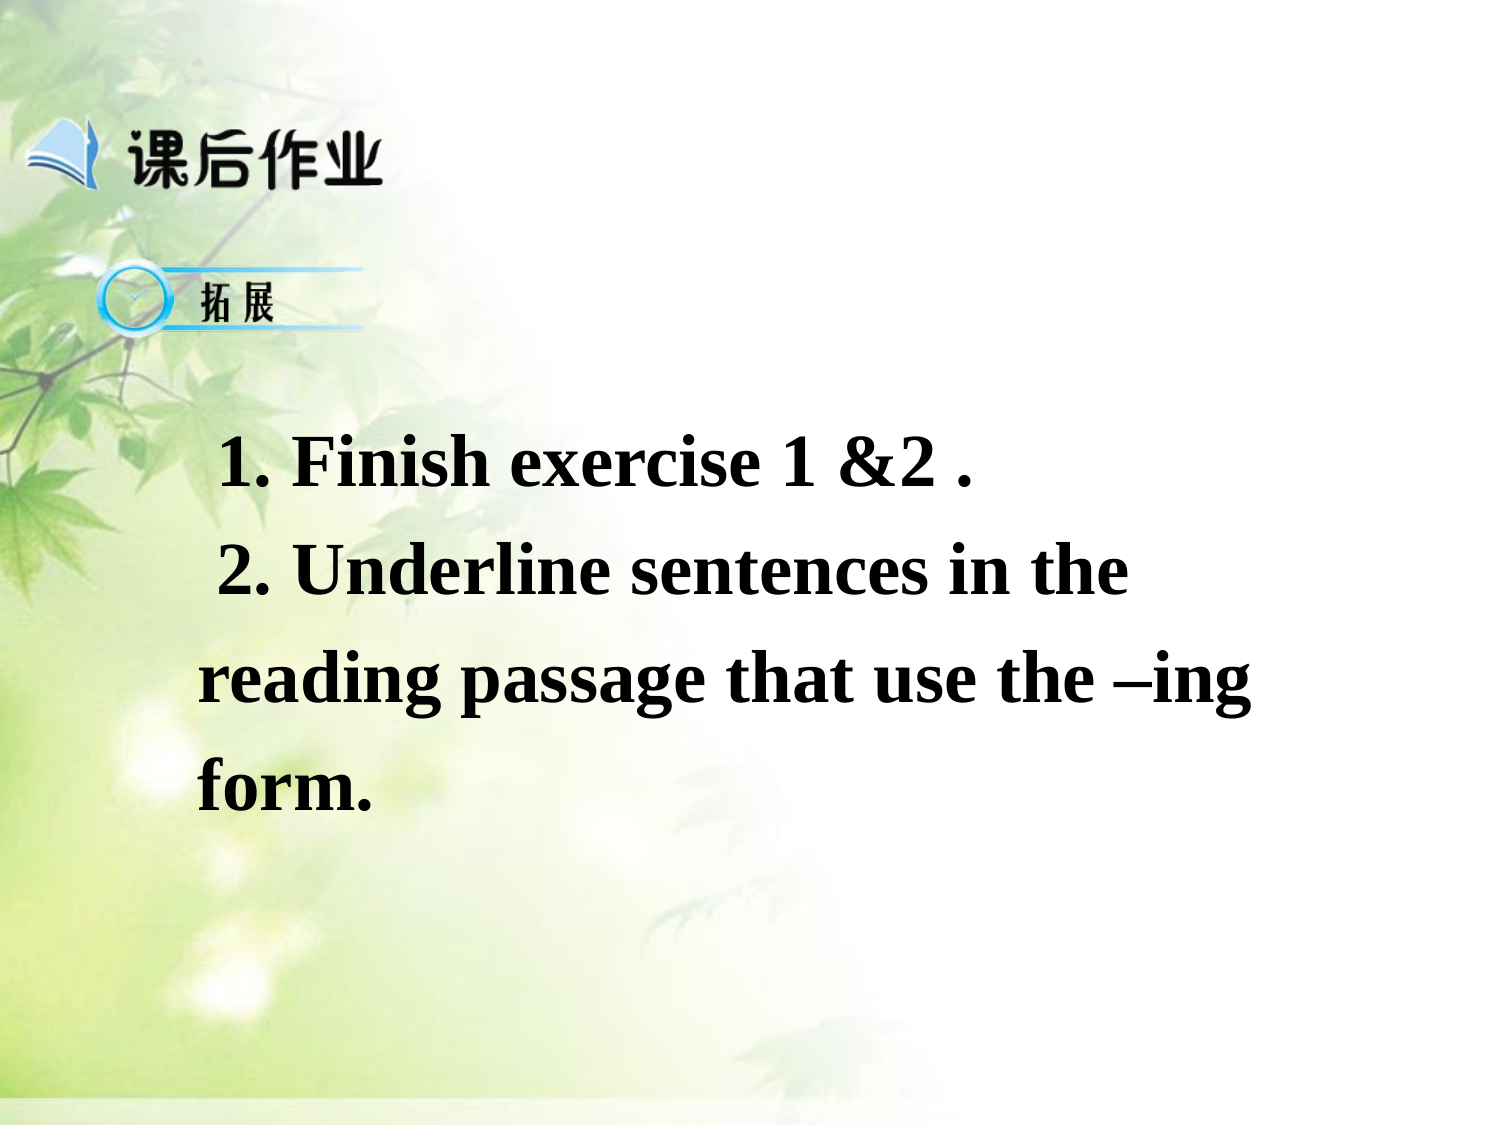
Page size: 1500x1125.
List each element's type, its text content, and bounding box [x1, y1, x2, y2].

text_box 1. Finish exercise 1 &2 . 2. Underline sentences in the reading passage that use the –ing form. [182, 386, 1353, 834]
picture [0, 0, 1500, 1125]
